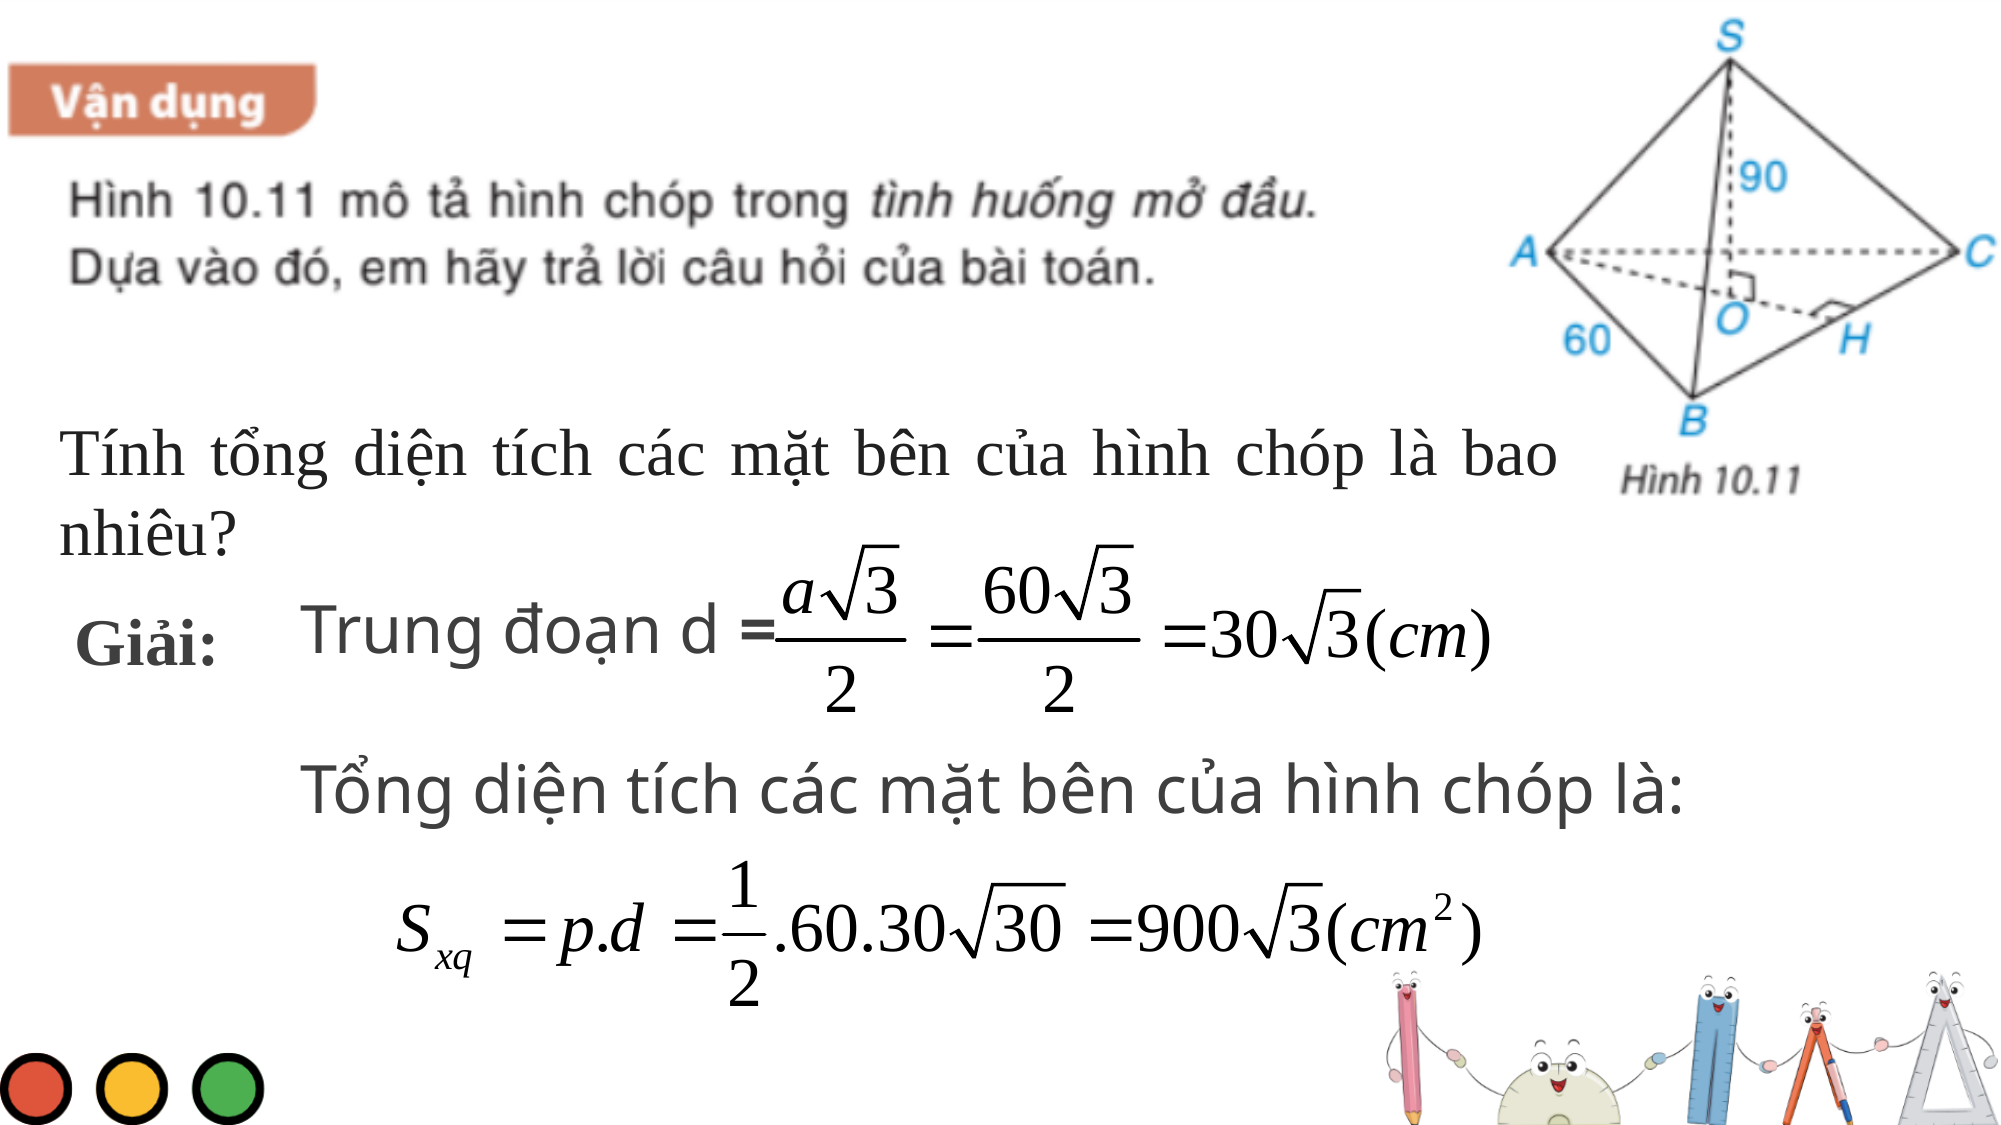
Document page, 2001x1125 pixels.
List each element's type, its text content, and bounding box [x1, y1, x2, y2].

text_box Tính tổng diện tích các mặt bên của hình chóp là bao nhiêu? [44, 504, 1577, 577]
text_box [764, 529, 1505, 728]
picture [0, 0, 2001, 1125]
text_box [384, 841, 1498, 1022]
text_box Giải: [59, 591, 285, 686]
text_box Trung đoạn d = Tổng diện tích các mặt bên của hình chóp là: [285, 579, 1881, 994]
